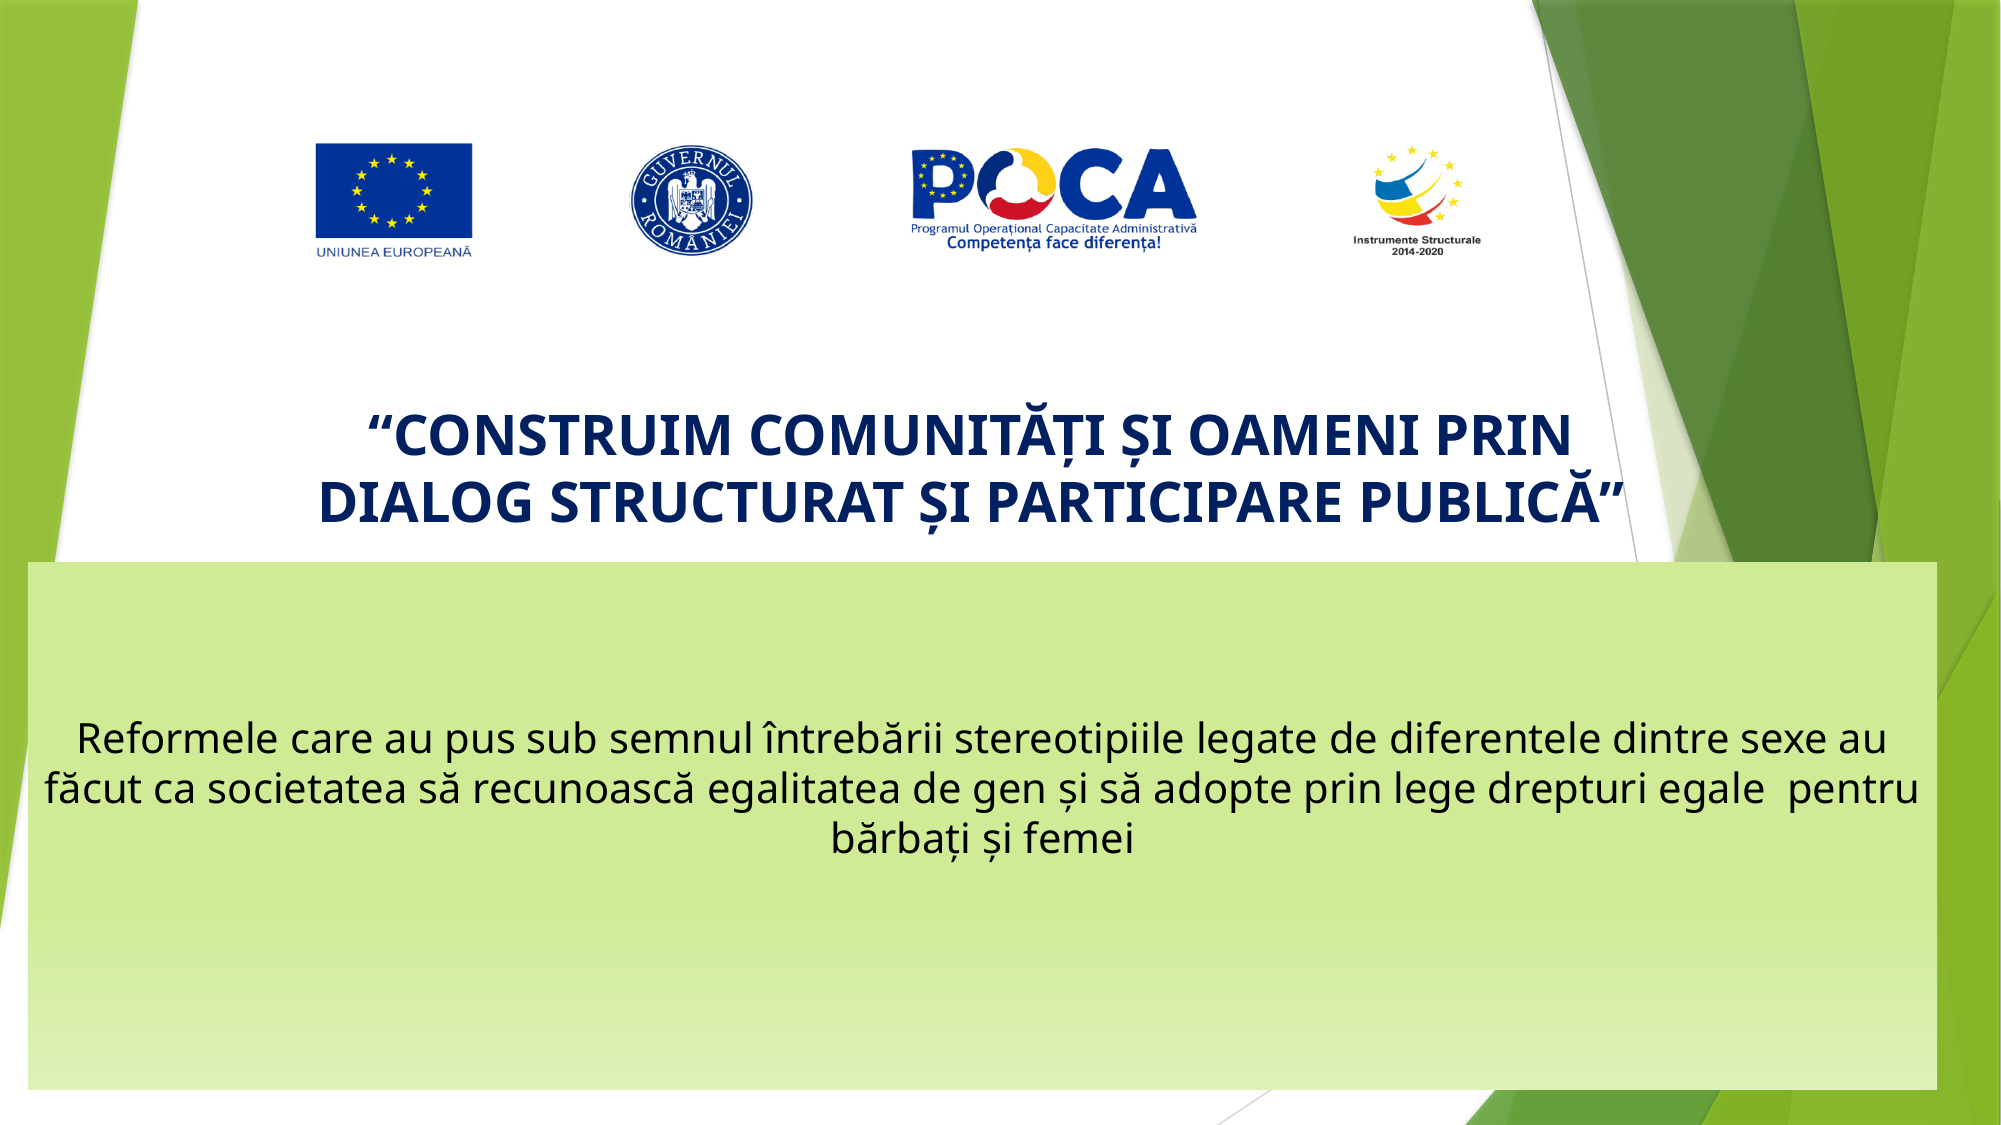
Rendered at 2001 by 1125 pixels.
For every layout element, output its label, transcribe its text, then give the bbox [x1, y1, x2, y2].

title “CONSTRUIM COMUNITĂȚI ȘI OAMENI PRIN DIALOG STRUCTURAT ȘI PARTICIPARE PUBLICĂ” [293, 332, 1649, 542]
subtitle Reformele care au pus sub semnul întrebării stereotipiile legate de diferentele dintre sexe au făcut ca societatea să recunoască egalitatea de gen și să adopte prin lege drepturi egale pentru bărbați și femei [27, 562, 1938, 1090]
picture [314, 142, 1482, 258]
